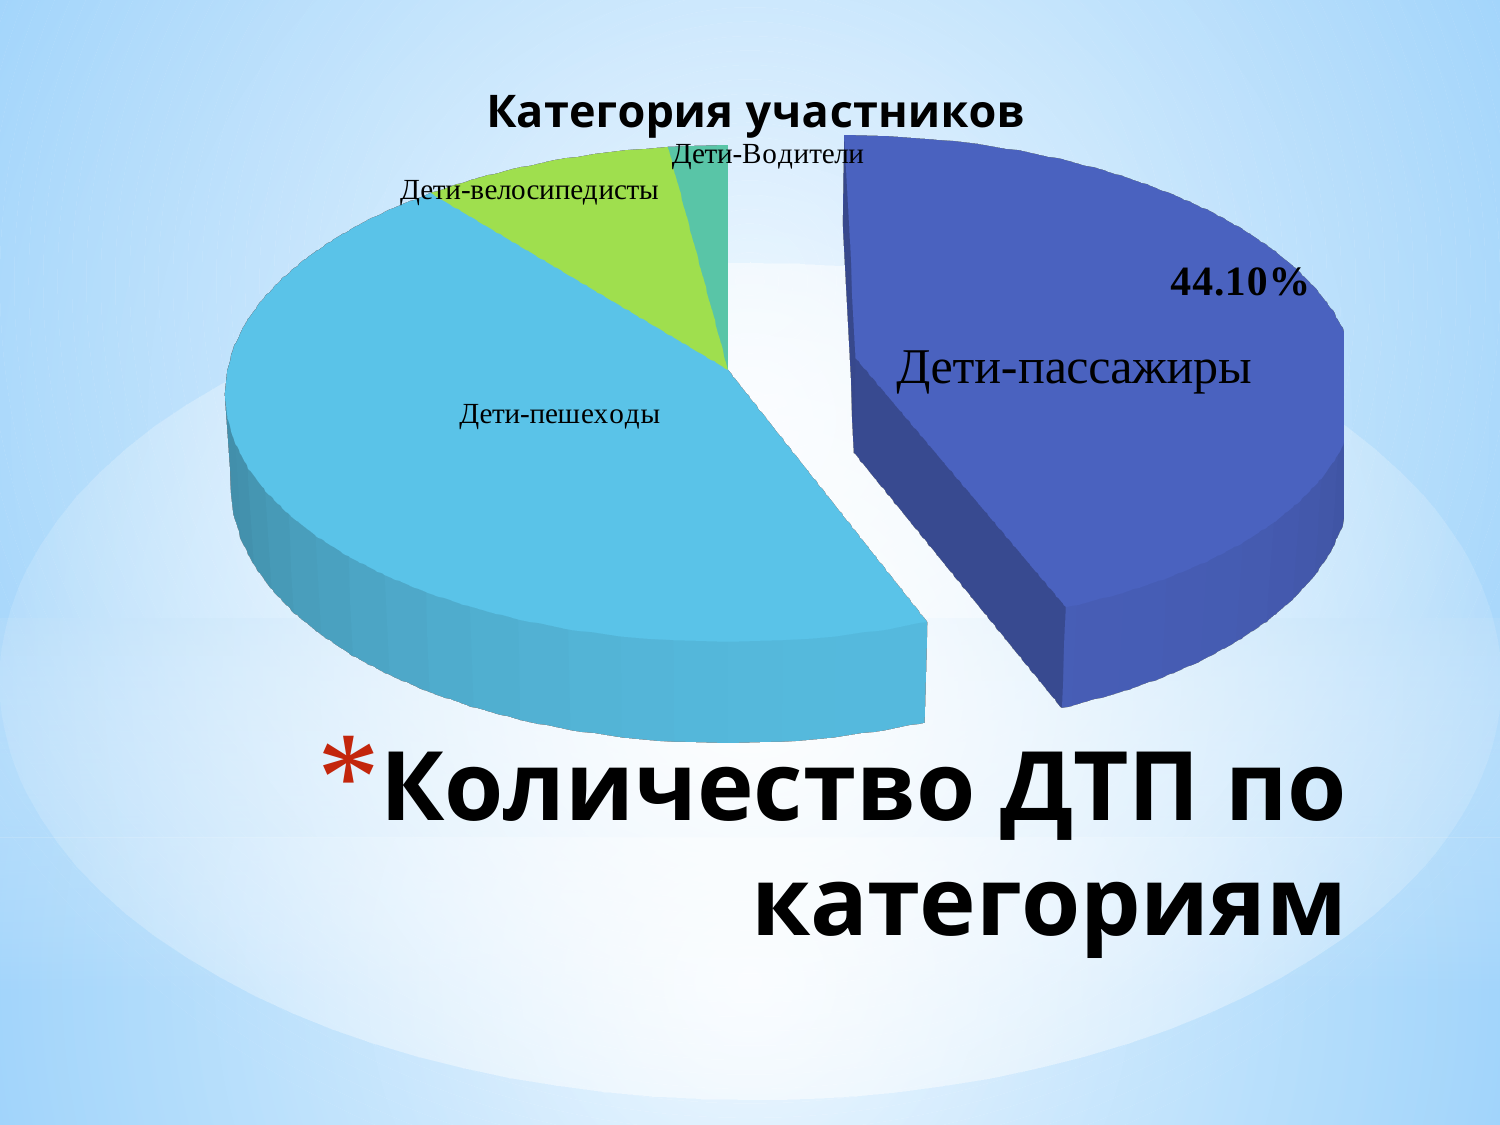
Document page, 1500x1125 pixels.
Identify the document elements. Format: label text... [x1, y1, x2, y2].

title Количество ДТП по категориям [294, 794, 1363, 905]
chart [52, 42, 1404, 786]
